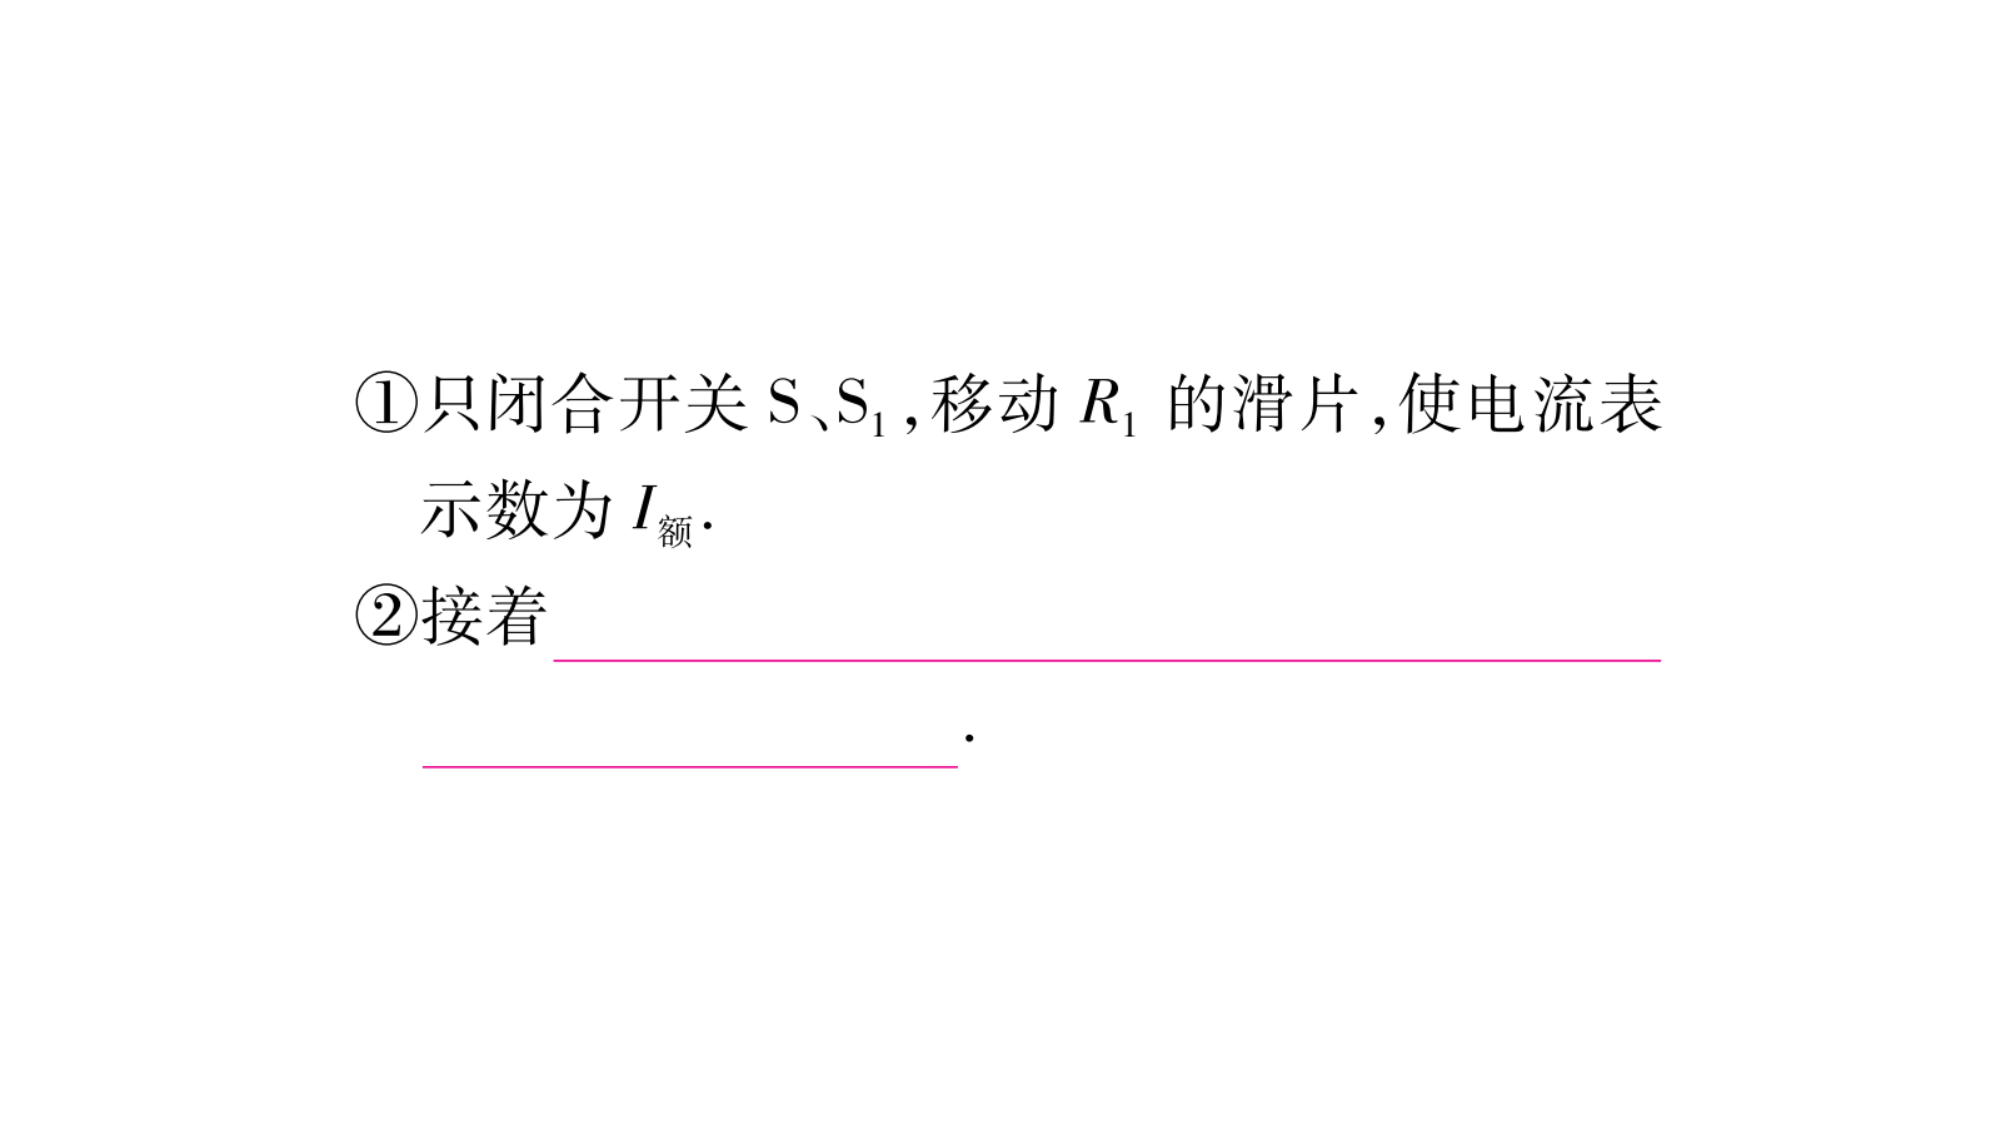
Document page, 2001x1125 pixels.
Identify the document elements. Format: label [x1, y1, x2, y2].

picture [324, 344, 1676, 780]
